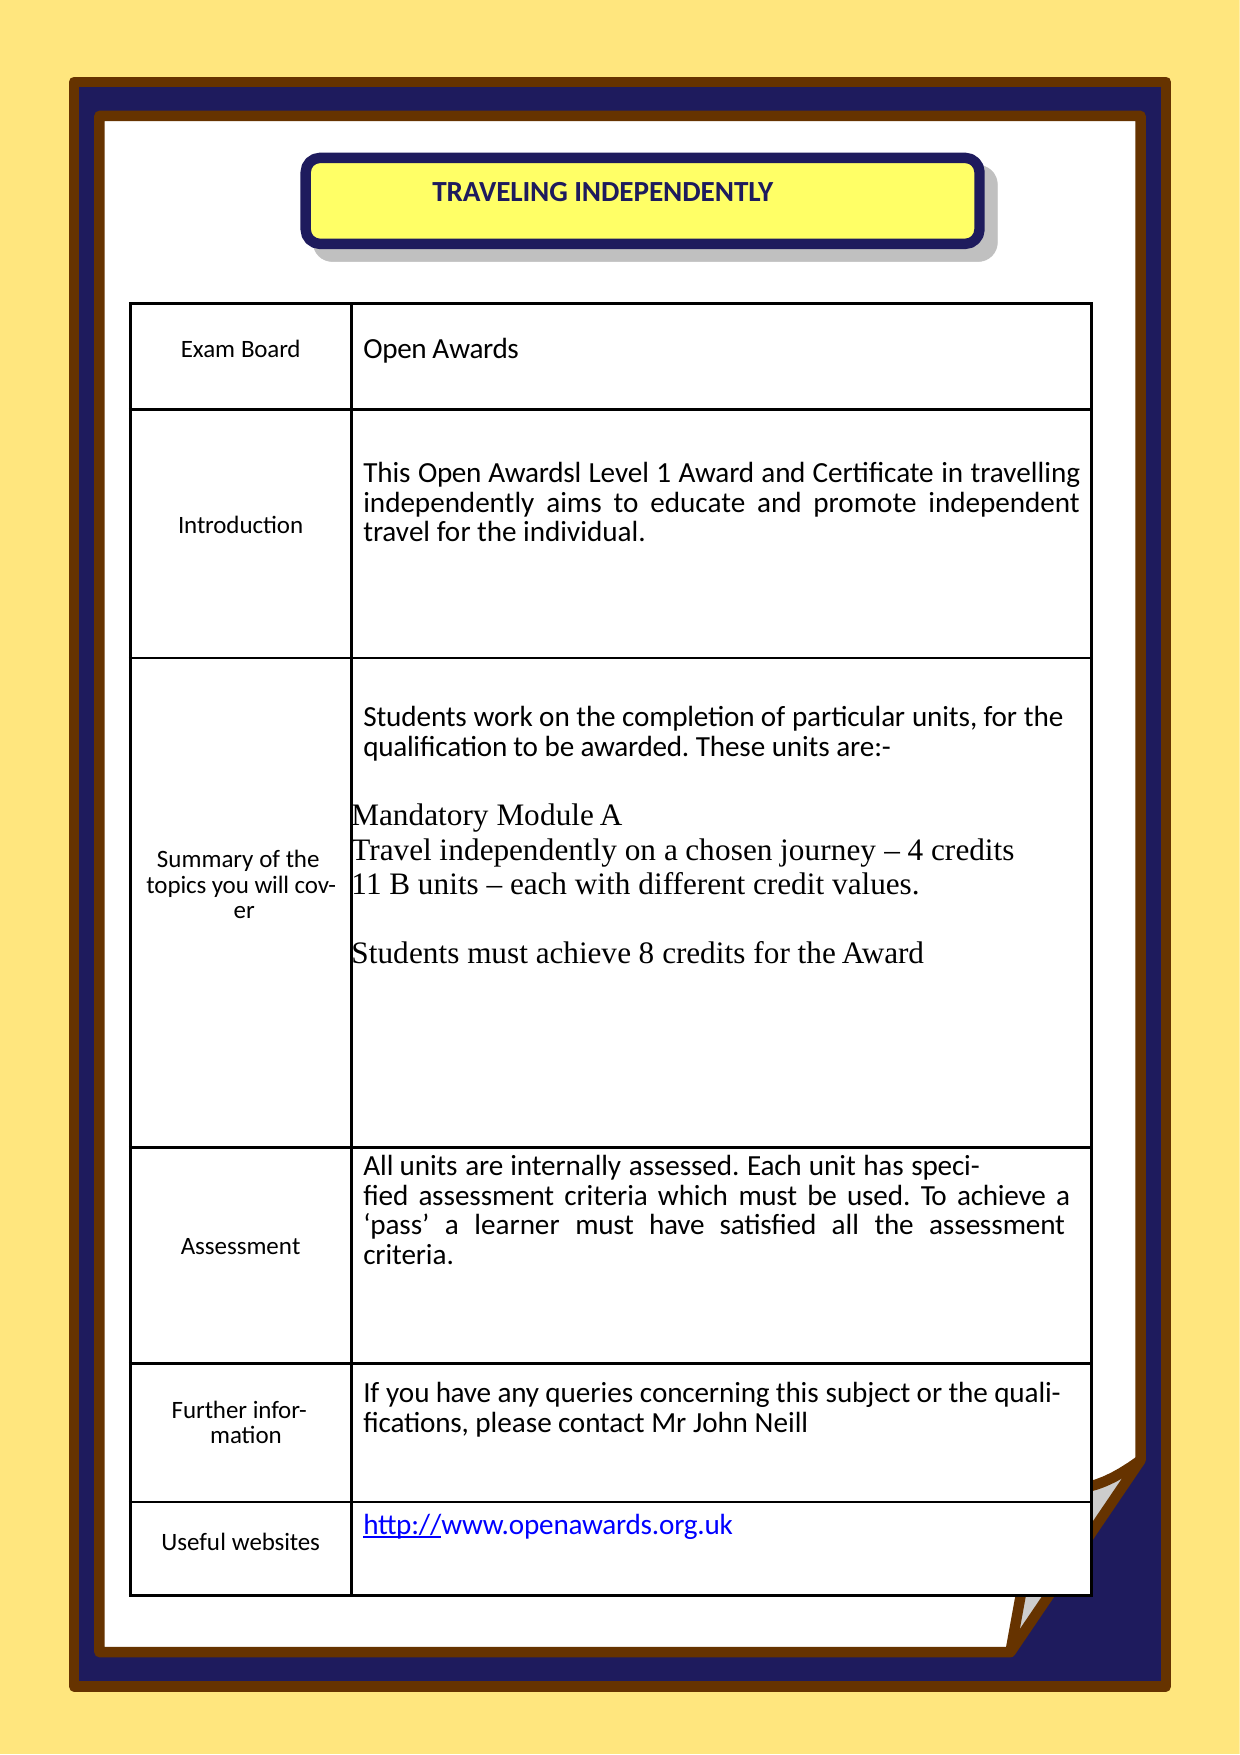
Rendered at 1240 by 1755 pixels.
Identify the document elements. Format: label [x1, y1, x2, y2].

text_box [68, 76, 1172, 1692]
